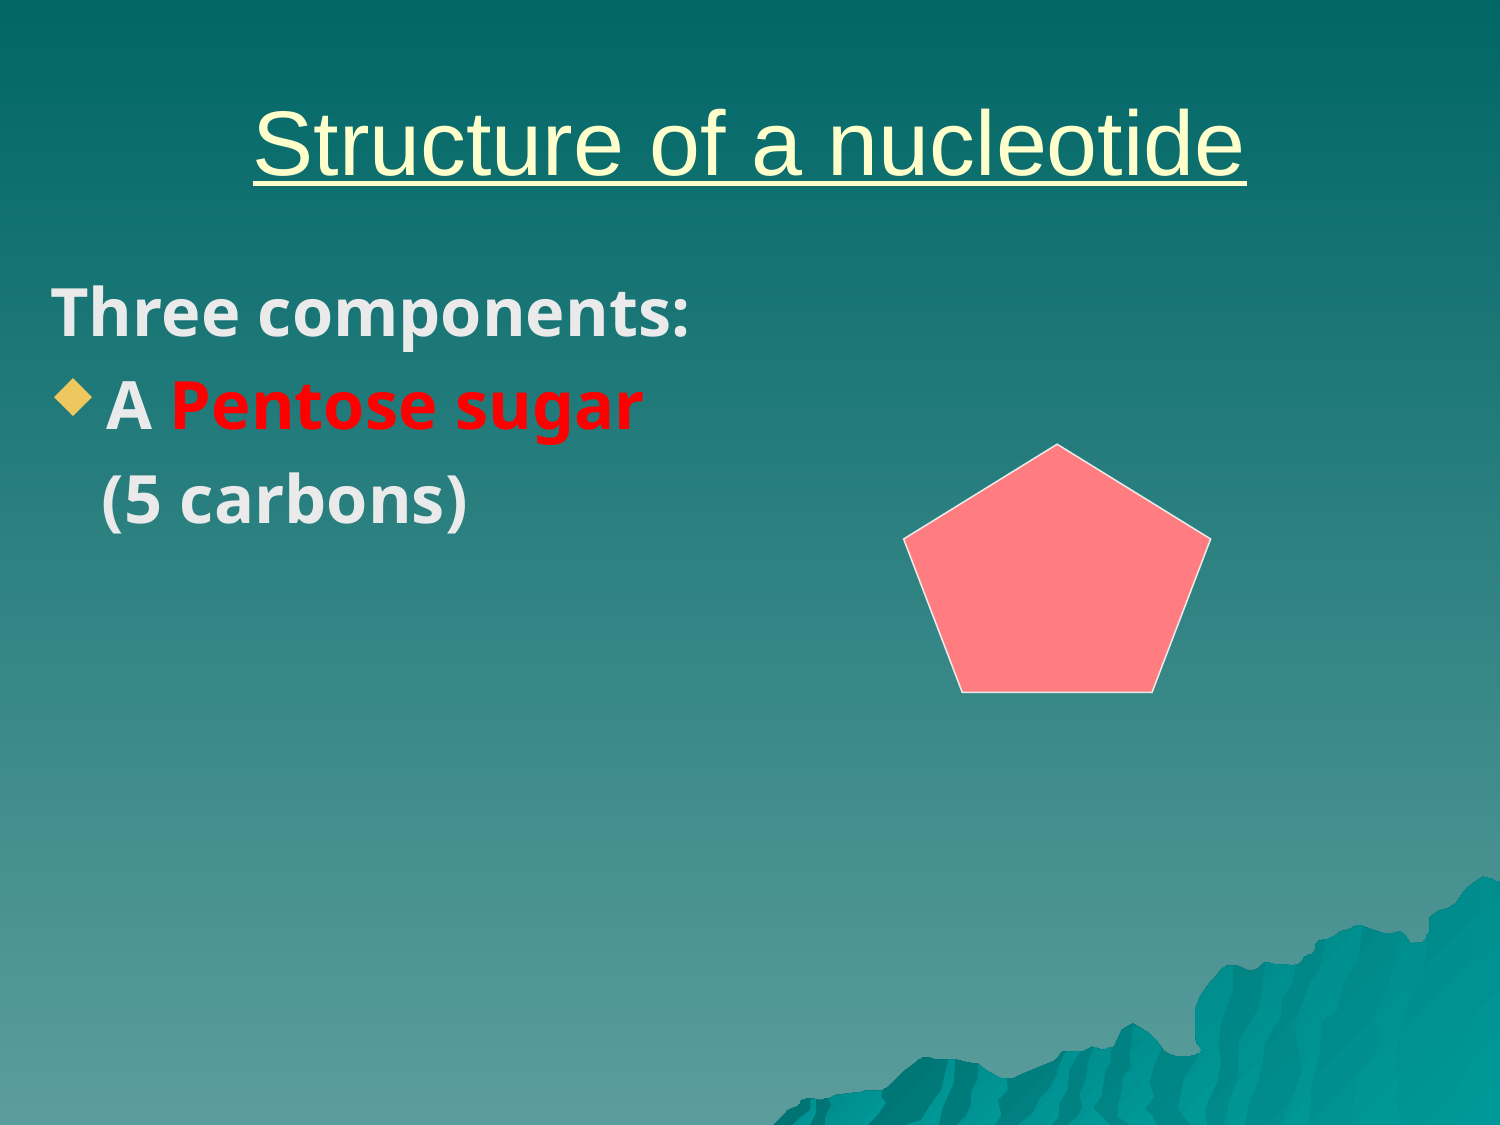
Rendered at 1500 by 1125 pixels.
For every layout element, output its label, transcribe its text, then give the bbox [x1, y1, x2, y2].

text_box [903, 444, 1211, 693]
title Structure of a nucleotide [74, 45, 1426, 233]
list Three components: A Pentose sugar (5 carbons) [34, 262, 738, 1006]
